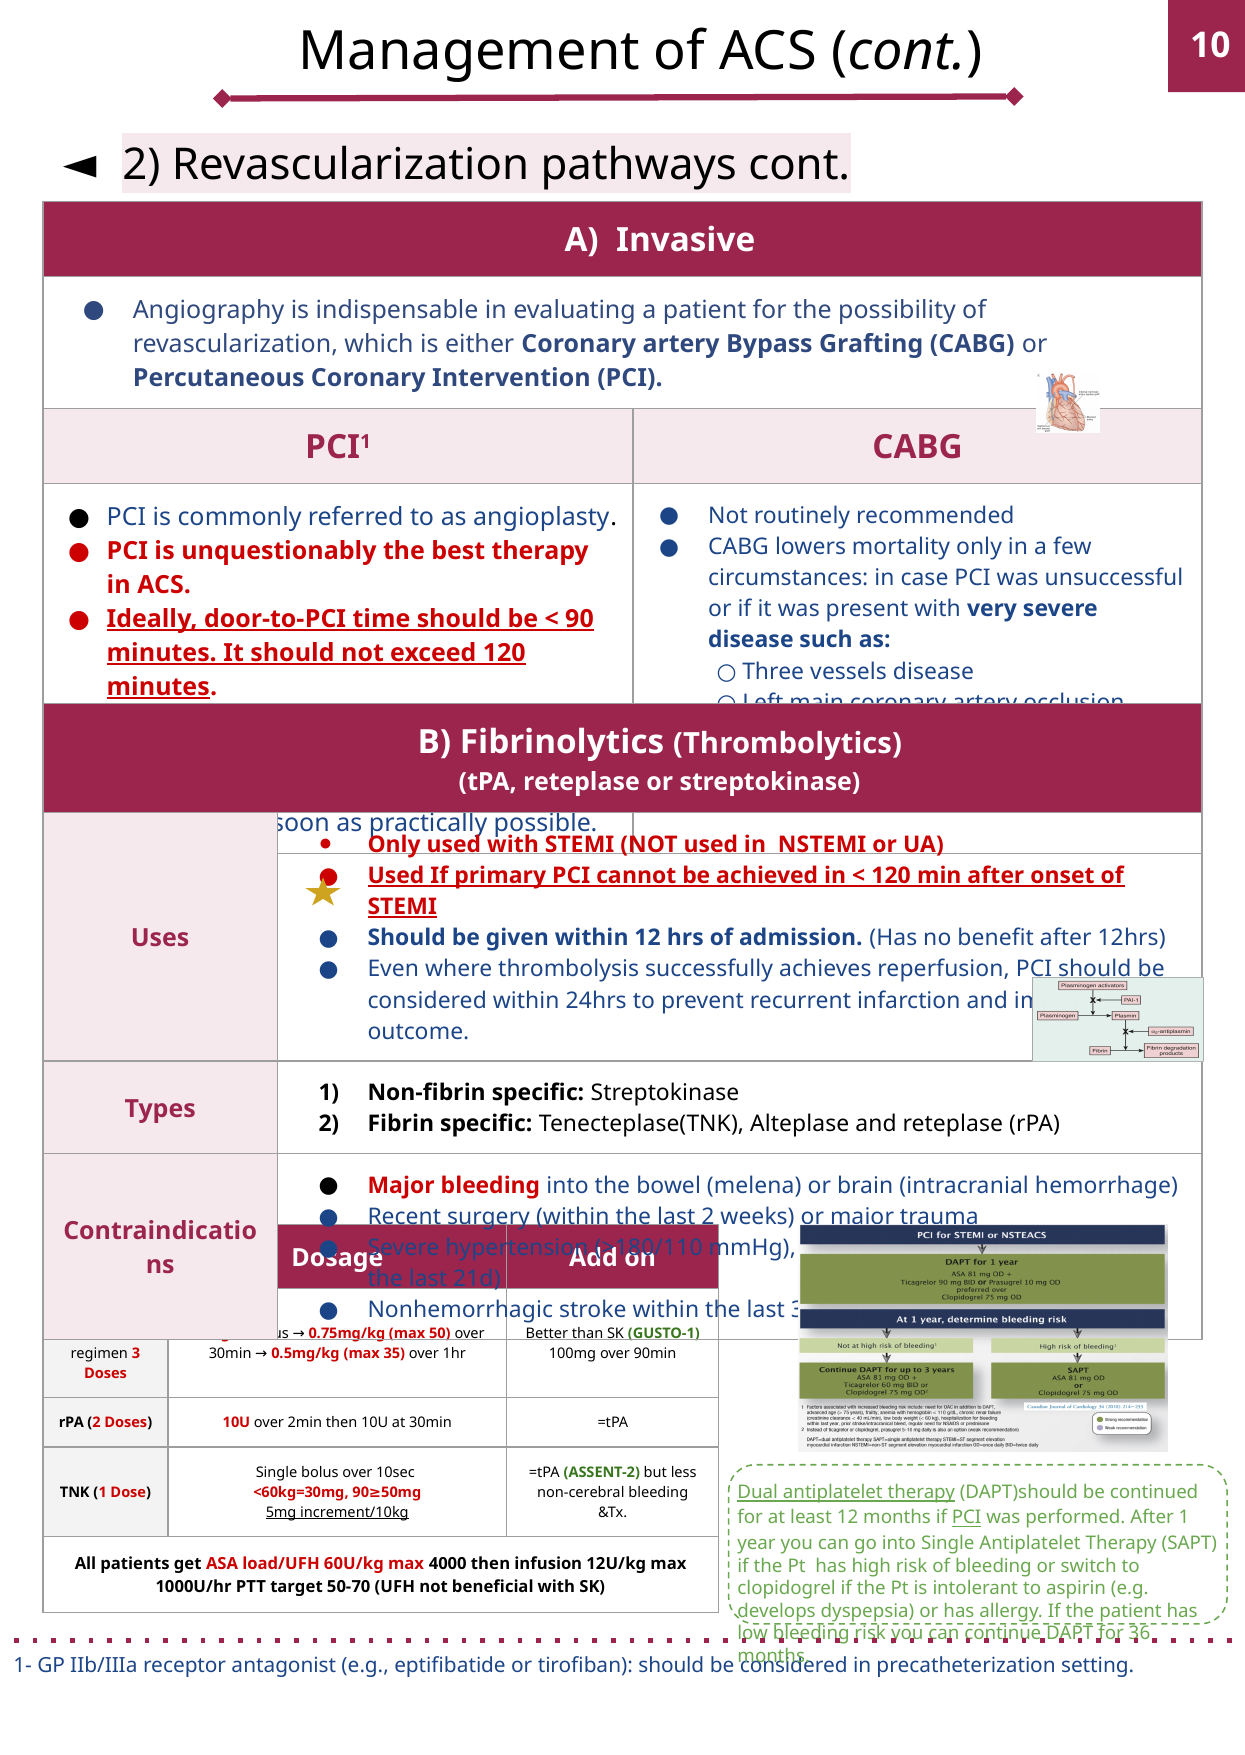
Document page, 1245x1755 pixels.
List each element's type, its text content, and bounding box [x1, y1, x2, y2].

text_box 2) Revascularization pathways cont. [32, 120, 1063, 195]
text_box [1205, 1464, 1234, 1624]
table_cell =tPA [507, 1398, 718, 1446]
table_cell Major bleeding into the bowel (melena) or brain (intracranial hemorrhage) Recent surgery (within the last 2 weeks) or major trauma Severe hypertension (>180/110 mmHg), pregnancy or peptic ulcer (within the last 21d) Nonhemorrhagic stroke within the last 3 months. [278, 1154, 1201, 1339]
table_cell 15mg IV bolus → 0.75mg/kg (max 50) over 30min → 0.5mg/kg (max 35) over 1hr [169, 1340, 506, 1397]
text_box 1- GP IIb/IIIa receptor antagonist (e.g., eptifibatide or tirofiban): should be considered in precatheterization setting. [0, 1646, 1244, 1755]
table_header A) Invasive [44, 202, 1201, 276]
picture [798, 1224, 1168, 1453]
table_cell =tPA (ASSENT-2) but less non-cerebral bleeding &Tx. [507, 1448, 718, 1536]
table_cell Uses [44, 813, 277, 1060]
table_cell All patients get ASA load/UFH 60U/kg max 4000 then infusion 12U/kg max 1000U/hr PTT target 50-70 (UFH not beneficial with SK) [44, 1537, 718, 1612]
table_cell Not routinely recommended CABG lowers mortality only in a few circumstances: in case PCI was unsuccessful or if it was present with very severe disease such as: Three vessels disease Left main coronary artery occlusion. Two-vessel disease in a patient with diabetes [634, 484, 1201, 703]
text_box [728, 1464, 1228, 1624]
table_cell 10U over 2min then 10U at 30min [169, 1398, 506, 1446]
table_cell Non-fibrin specific: Streptokinase Fibrin specific: Tenecteplase(TNK), Alteplase and reteplase (rPA) [278, 1062, 1201, 1153]
table_cell PCI is commonly referred to as angioplasty. PCI is unquestionably the best therapy in ACS. Ideally, door-to-PCI time should be < 90 minutes. It should not exceed 120 minutes. If PCI cannot be performed within 120min for any reason, and thrombolysis is contraindicated, the procedure should be performed as soon as practically possible. [44, 484, 632, 703]
table_cell tPA Accelerated regimen 3 Doses [44, 1340, 167, 1397]
table_cell Angiography is indispensable in evaluating a patient for the possibility of revascularization, which is either Coronary artery Bypass Grafting (CABG) or Percutaneous Coronary Intervention (PCI). [44, 277, 1201, 408]
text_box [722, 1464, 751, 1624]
text_box Management of ACS (cont.) [223, 0, 1058, 107]
table_cell Types [44, 1062, 277, 1153]
table_cell PCI1 [44, 409, 632, 483]
picture [1032, 977, 1205, 1062]
text_box 1- GP IIb/IIIa receptor antagonist (e.g., eptifibatide or tirofiban): should be considered in precatheterization setting. [0, 1636, 1244, 1643]
table_cell rPA (2 Doses) [44, 1398, 167, 1446]
table_cell Contraindications [44, 1154, 277, 1339]
table_cell CABG [634, 409, 1201, 483]
picture [1036, 373, 1100, 433]
table_header B) Fibrinolytics (Thrombolytics) (tPA, reteplase or streptokinase) [44, 704, 1201, 812]
table_cell Single bolus over 10sec <60kg=30mg, 90≥50mg 5mg increment/10kg [169, 1448, 506, 1536]
table_cell Better than SK (GUSTO-1) 100mg over 90min [507, 1340, 718, 1397]
table_cell TNK (1 Dose) [44, 1448, 167, 1536]
table_cell Only used with STEMI (NOT used in NSTEMI or UA) Used If primary PCI cannot be achieved in < 120 min after onset of STEMI Should be given within 12 hrs of admission. (Has no benefit after 12hrs) Even where thrombolysis successfully achieves reperfusion, PCI should be considered within 24hrs to prevent recurrent infarction and improve outcome. [278, 813, 1201, 1060]
text_box [305, 877, 341, 906]
